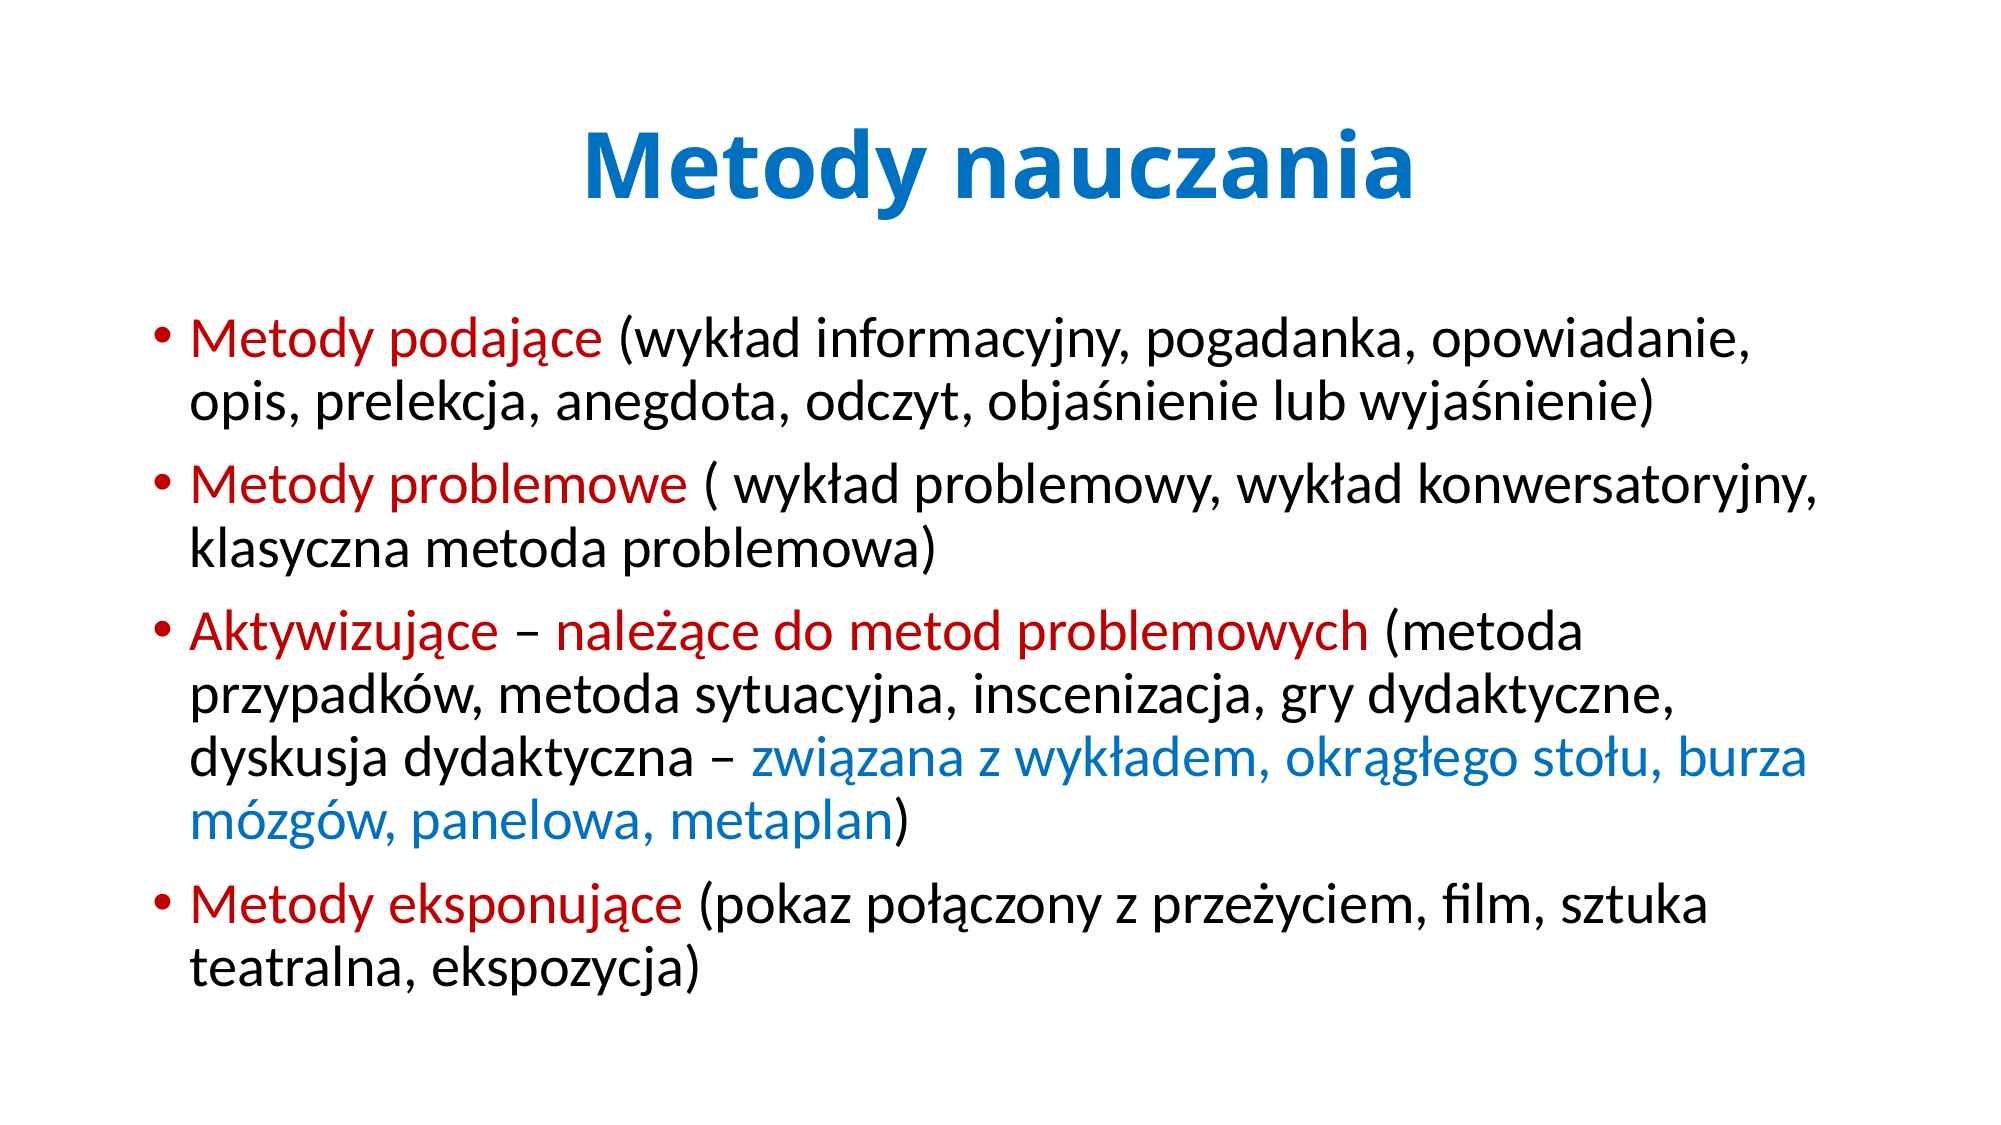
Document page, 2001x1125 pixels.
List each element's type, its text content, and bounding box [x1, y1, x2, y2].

title Metody nauczania [137, 59, 1863, 278]
list Metody podające (wykład informacyjny, pogadanka, opowiadanie, opis, prelekcja, anegdota, odczyt, objaśnienie lub wyjaśnienie) Metody problemowe ( wykład problemowy, wykład konwersatoryjny, klasyczna metoda problemowa) Aktywizujące – należące do metod problemowych (metoda przypadków, metoda sytuacyjna, inscenizacja, gry dydaktyczne, dyskusja dydaktyczna – związana z wykładem, okrągłego stołu, burza mózgów, panelowa, metaplan) Metody eksponujące (pokaz połączony z przeżyciem, film, sztuka teatralna, ekspozycja) [137, 299, 1863, 1014]
